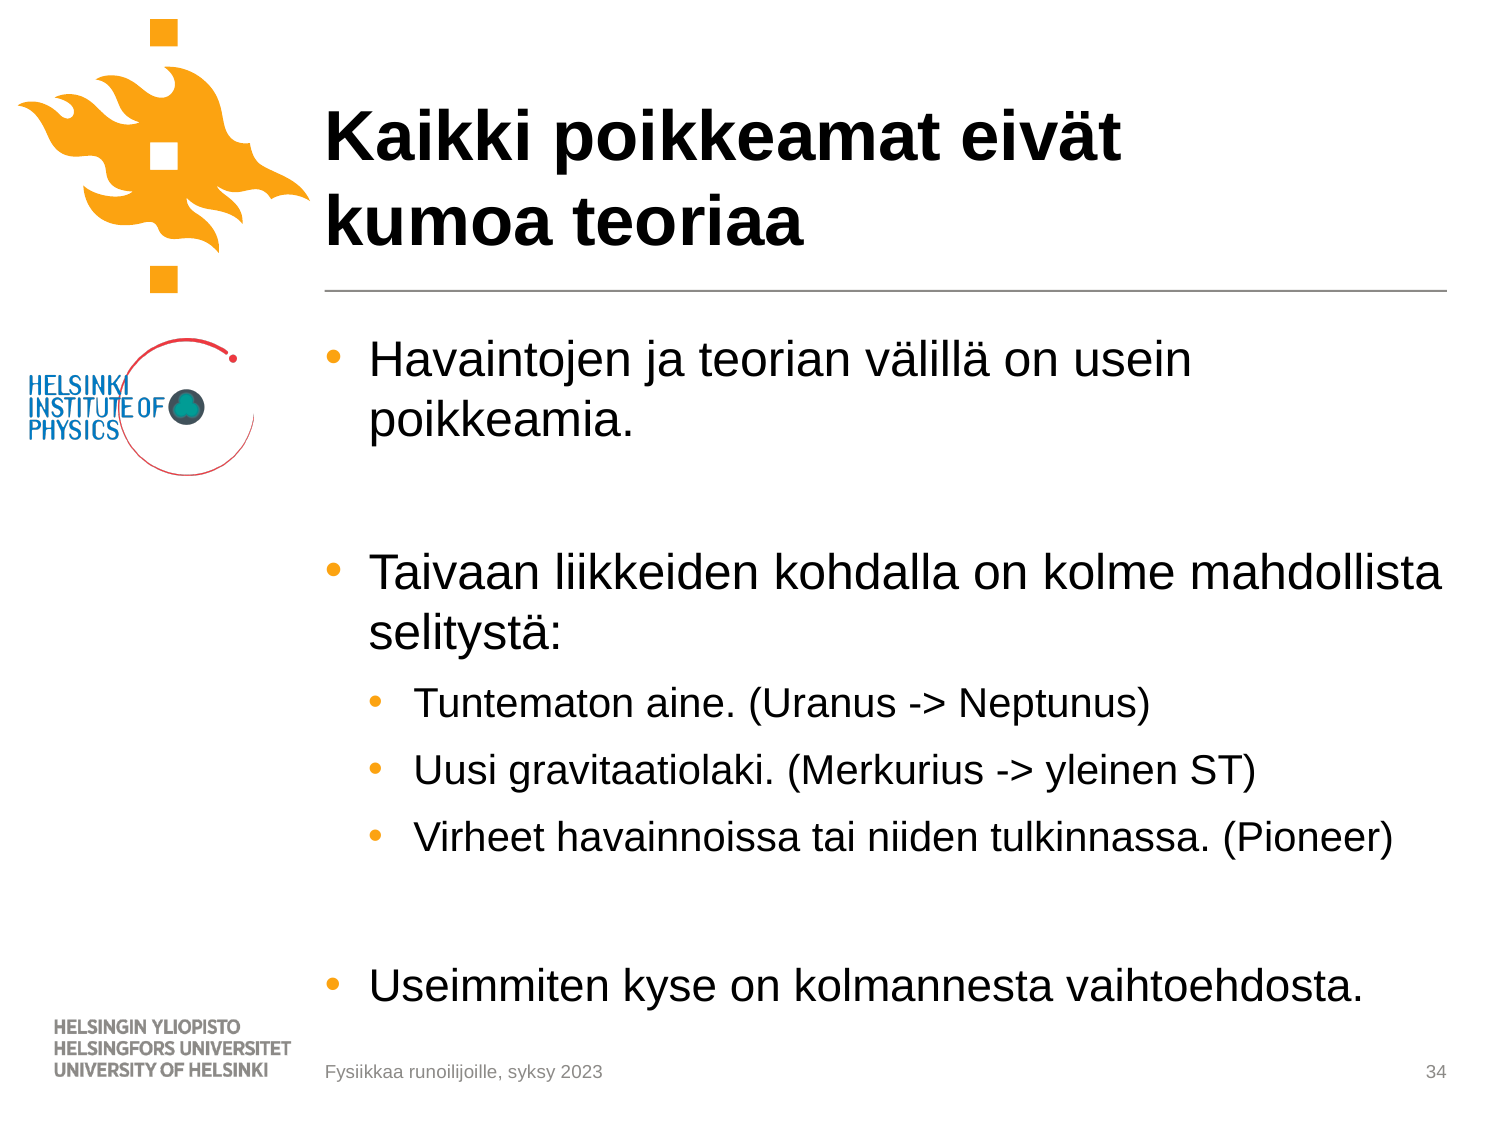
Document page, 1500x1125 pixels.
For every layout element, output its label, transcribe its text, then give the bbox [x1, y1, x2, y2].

footer Fysiikkaa runoilijoille, syksy 2023 [324, 1058, 1069, 1083]
slide_number 34 [1376, 1011, 1447, 1083]
title Kaikki poikkeamat eivät kumoa teoriaa [324, 90, 1447, 279]
picture [53, 1017, 292, 1079]
list Havaintojen ja teorian välillä on usein poikkeamia. Taivaan liikkeiden kohdalla on kolme mahdollista selitystä: Tuntematon aine. (Uranus -> Neptunus) Uusi gravitaatiolaki. (Merkurius -> yleinen ST) Virheet havainnoissa tai niiden tulkinnassa. (Pioneer) Useimmiten kyse on kolmannesta vaihtoehdosta. [324, 326, 1447, 1047]
